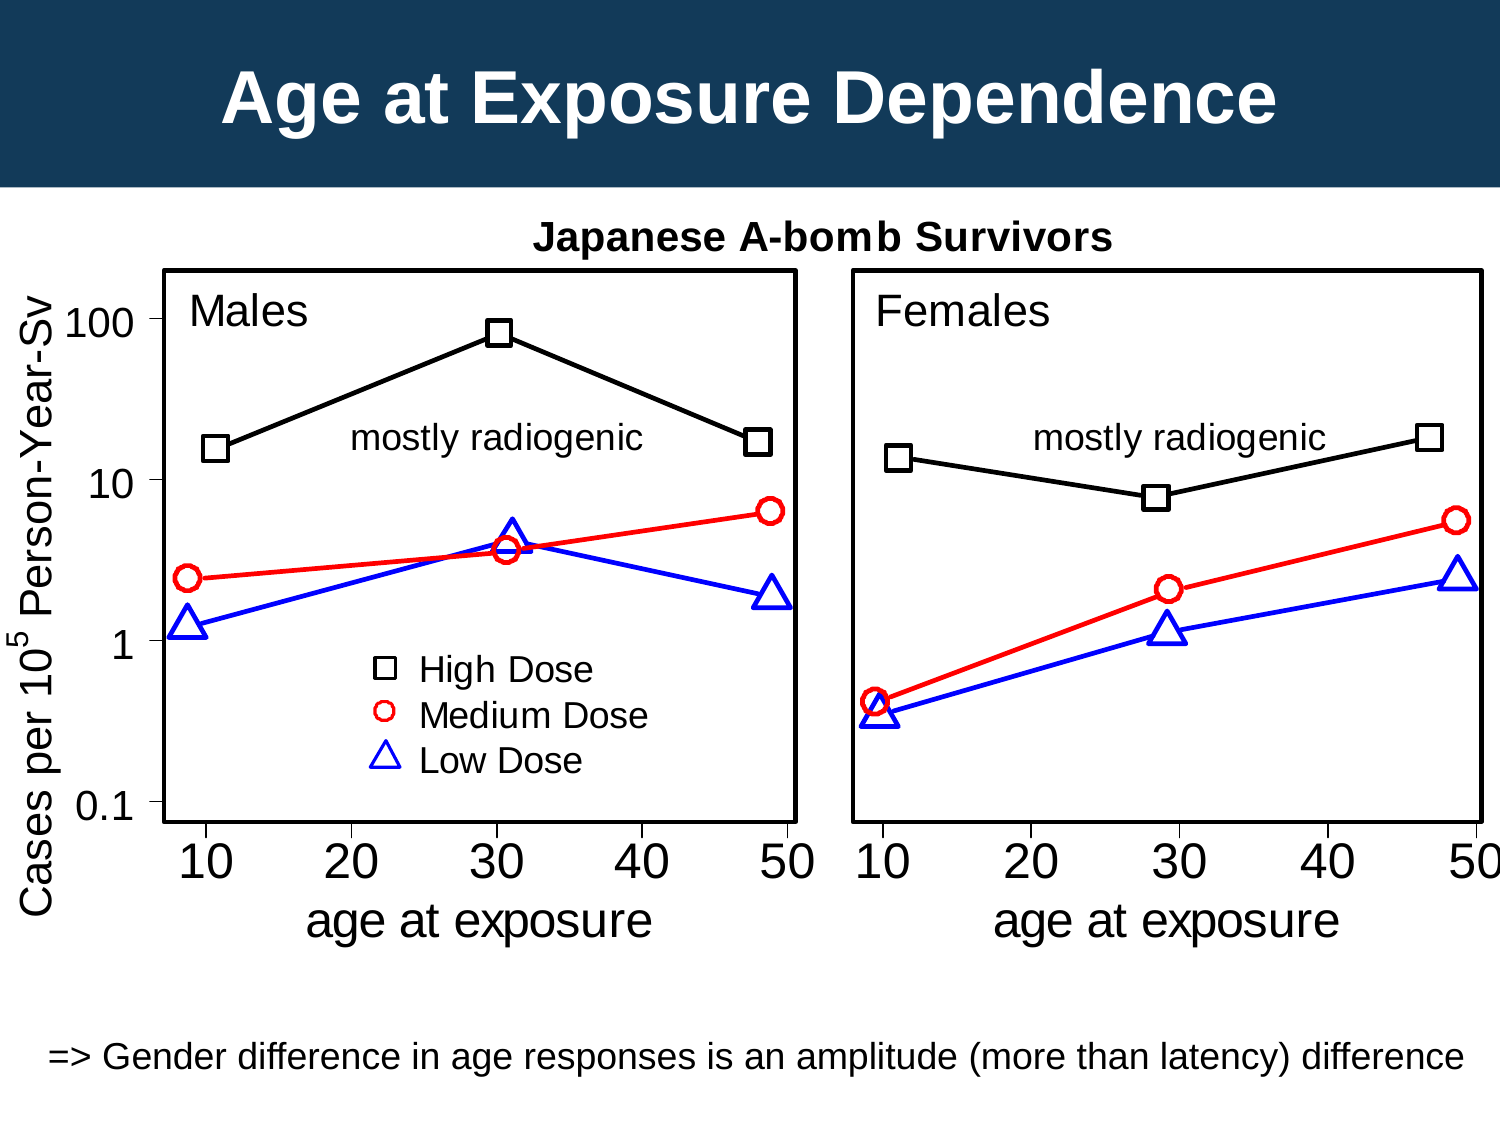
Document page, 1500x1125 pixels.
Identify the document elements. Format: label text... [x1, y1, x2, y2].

text_box => Gender difference in age responses is an amplitude (more than latency) difference [33, 1024, 1481, 1085]
picture [0, 213, 1500, 963]
title Age at Exposure Dependence [0, 0, 1500, 188]
